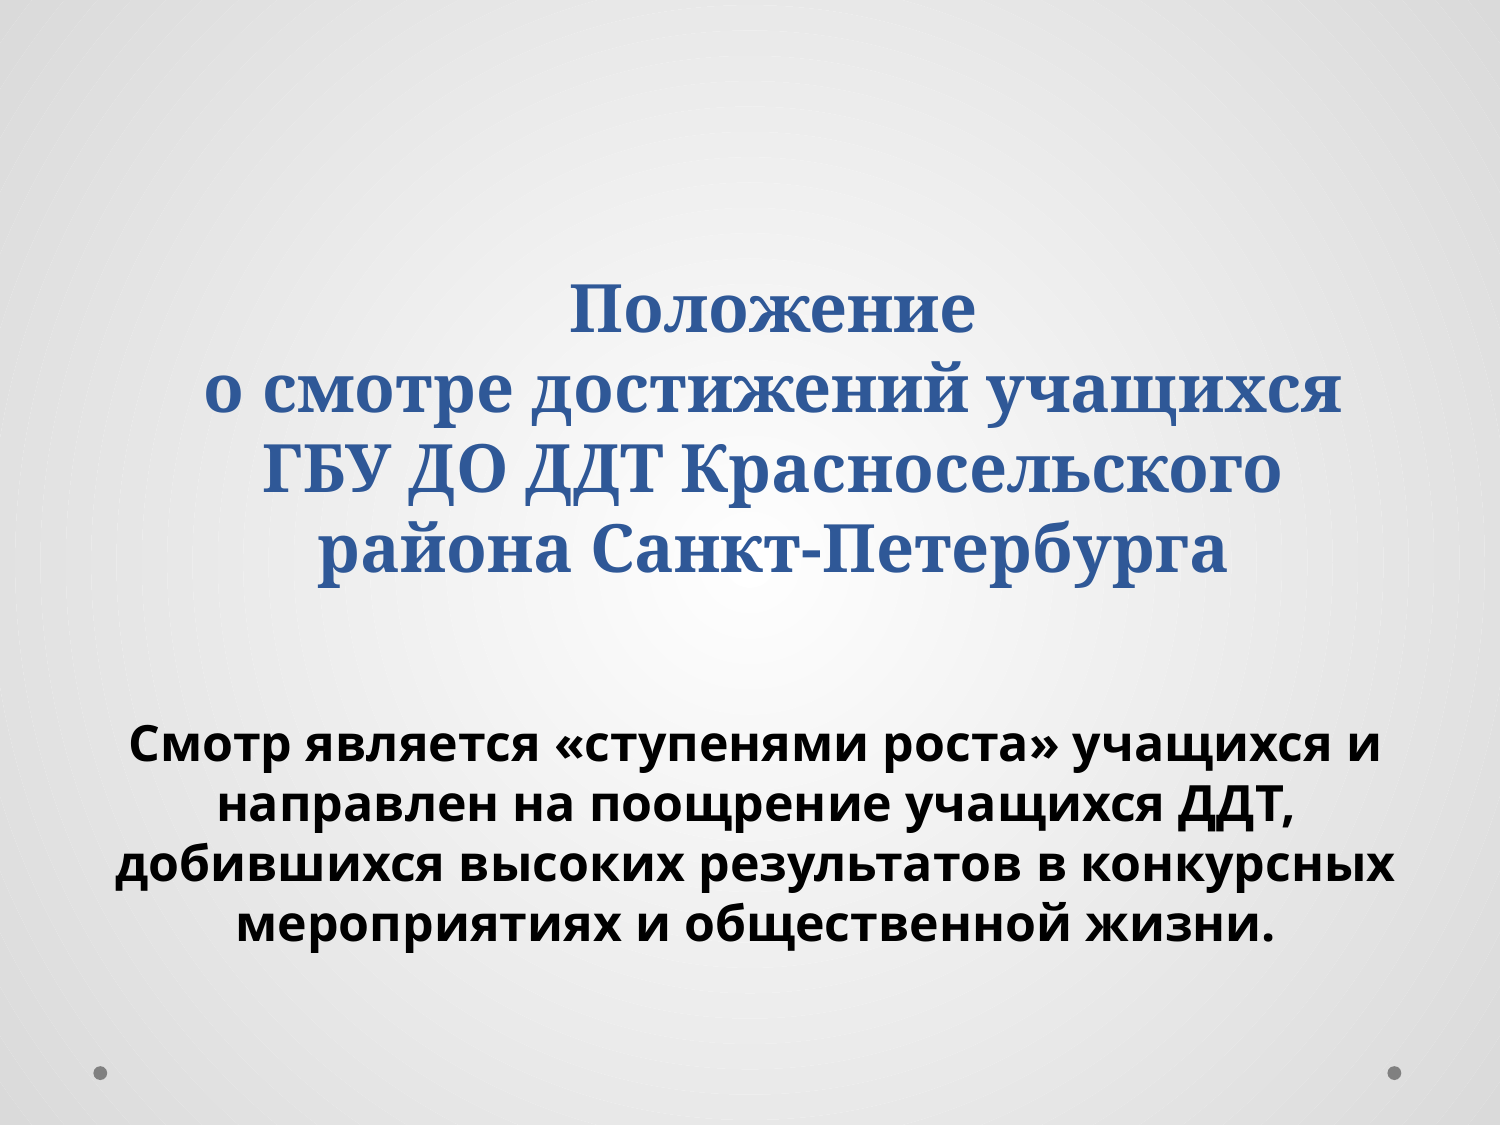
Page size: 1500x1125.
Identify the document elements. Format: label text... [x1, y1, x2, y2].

subtitle Смотр является «ступенями роста» учащихся и направлен на поощрение учащихся ДДТ, добившихся высоких результатов в конкурсных мероприятиях и общественной жизни. [29, 704, 1483, 905]
title Положение о смотре достижений учащихся ГБУ ДО ДДТ Красносельского района Санкт-Петербурга [123, 2, 1424, 594]
